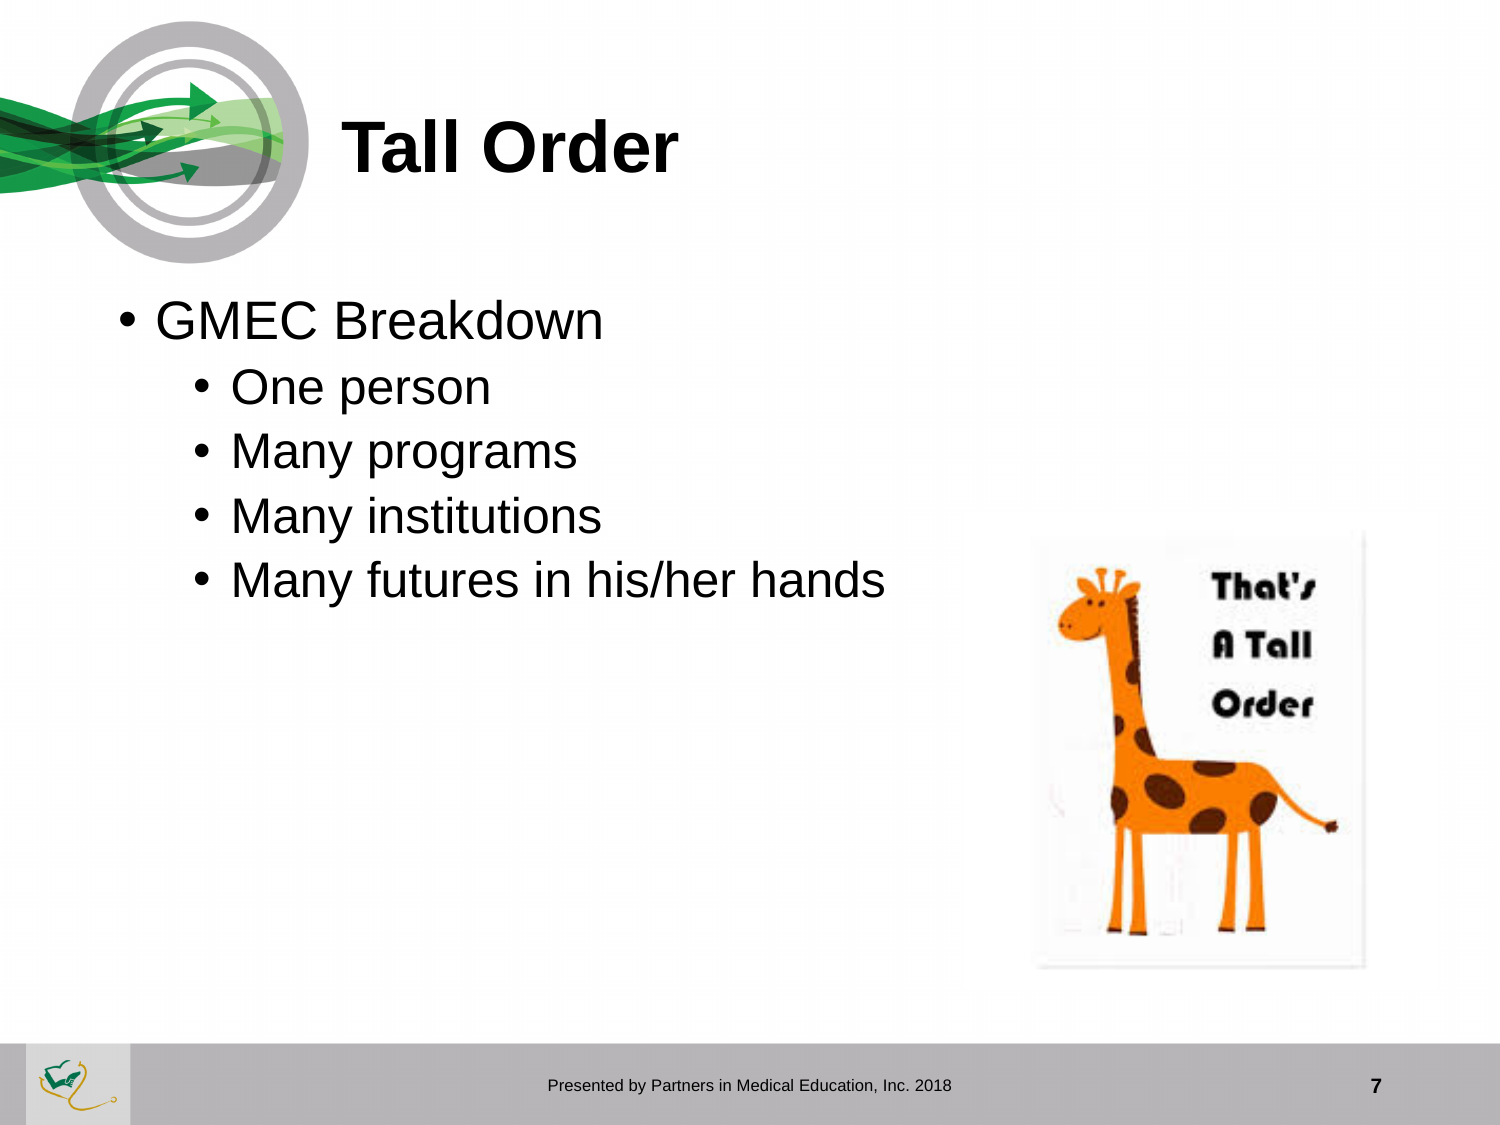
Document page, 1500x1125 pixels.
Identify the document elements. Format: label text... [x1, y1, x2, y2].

slide_number 7 [1059, 1055, 1397, 1116]
title Tall Order [326, 40, 1397, 258]
footer Presented by Partners in Medical Education, Inc. 2018 [496, 1055, 1004, 1116]
picture [0, 0, 1500, 1125]
list GMEC Breakdown One person Many programs Many institutions Many futures in his/her hands [103, 285, 1397, 1014]
